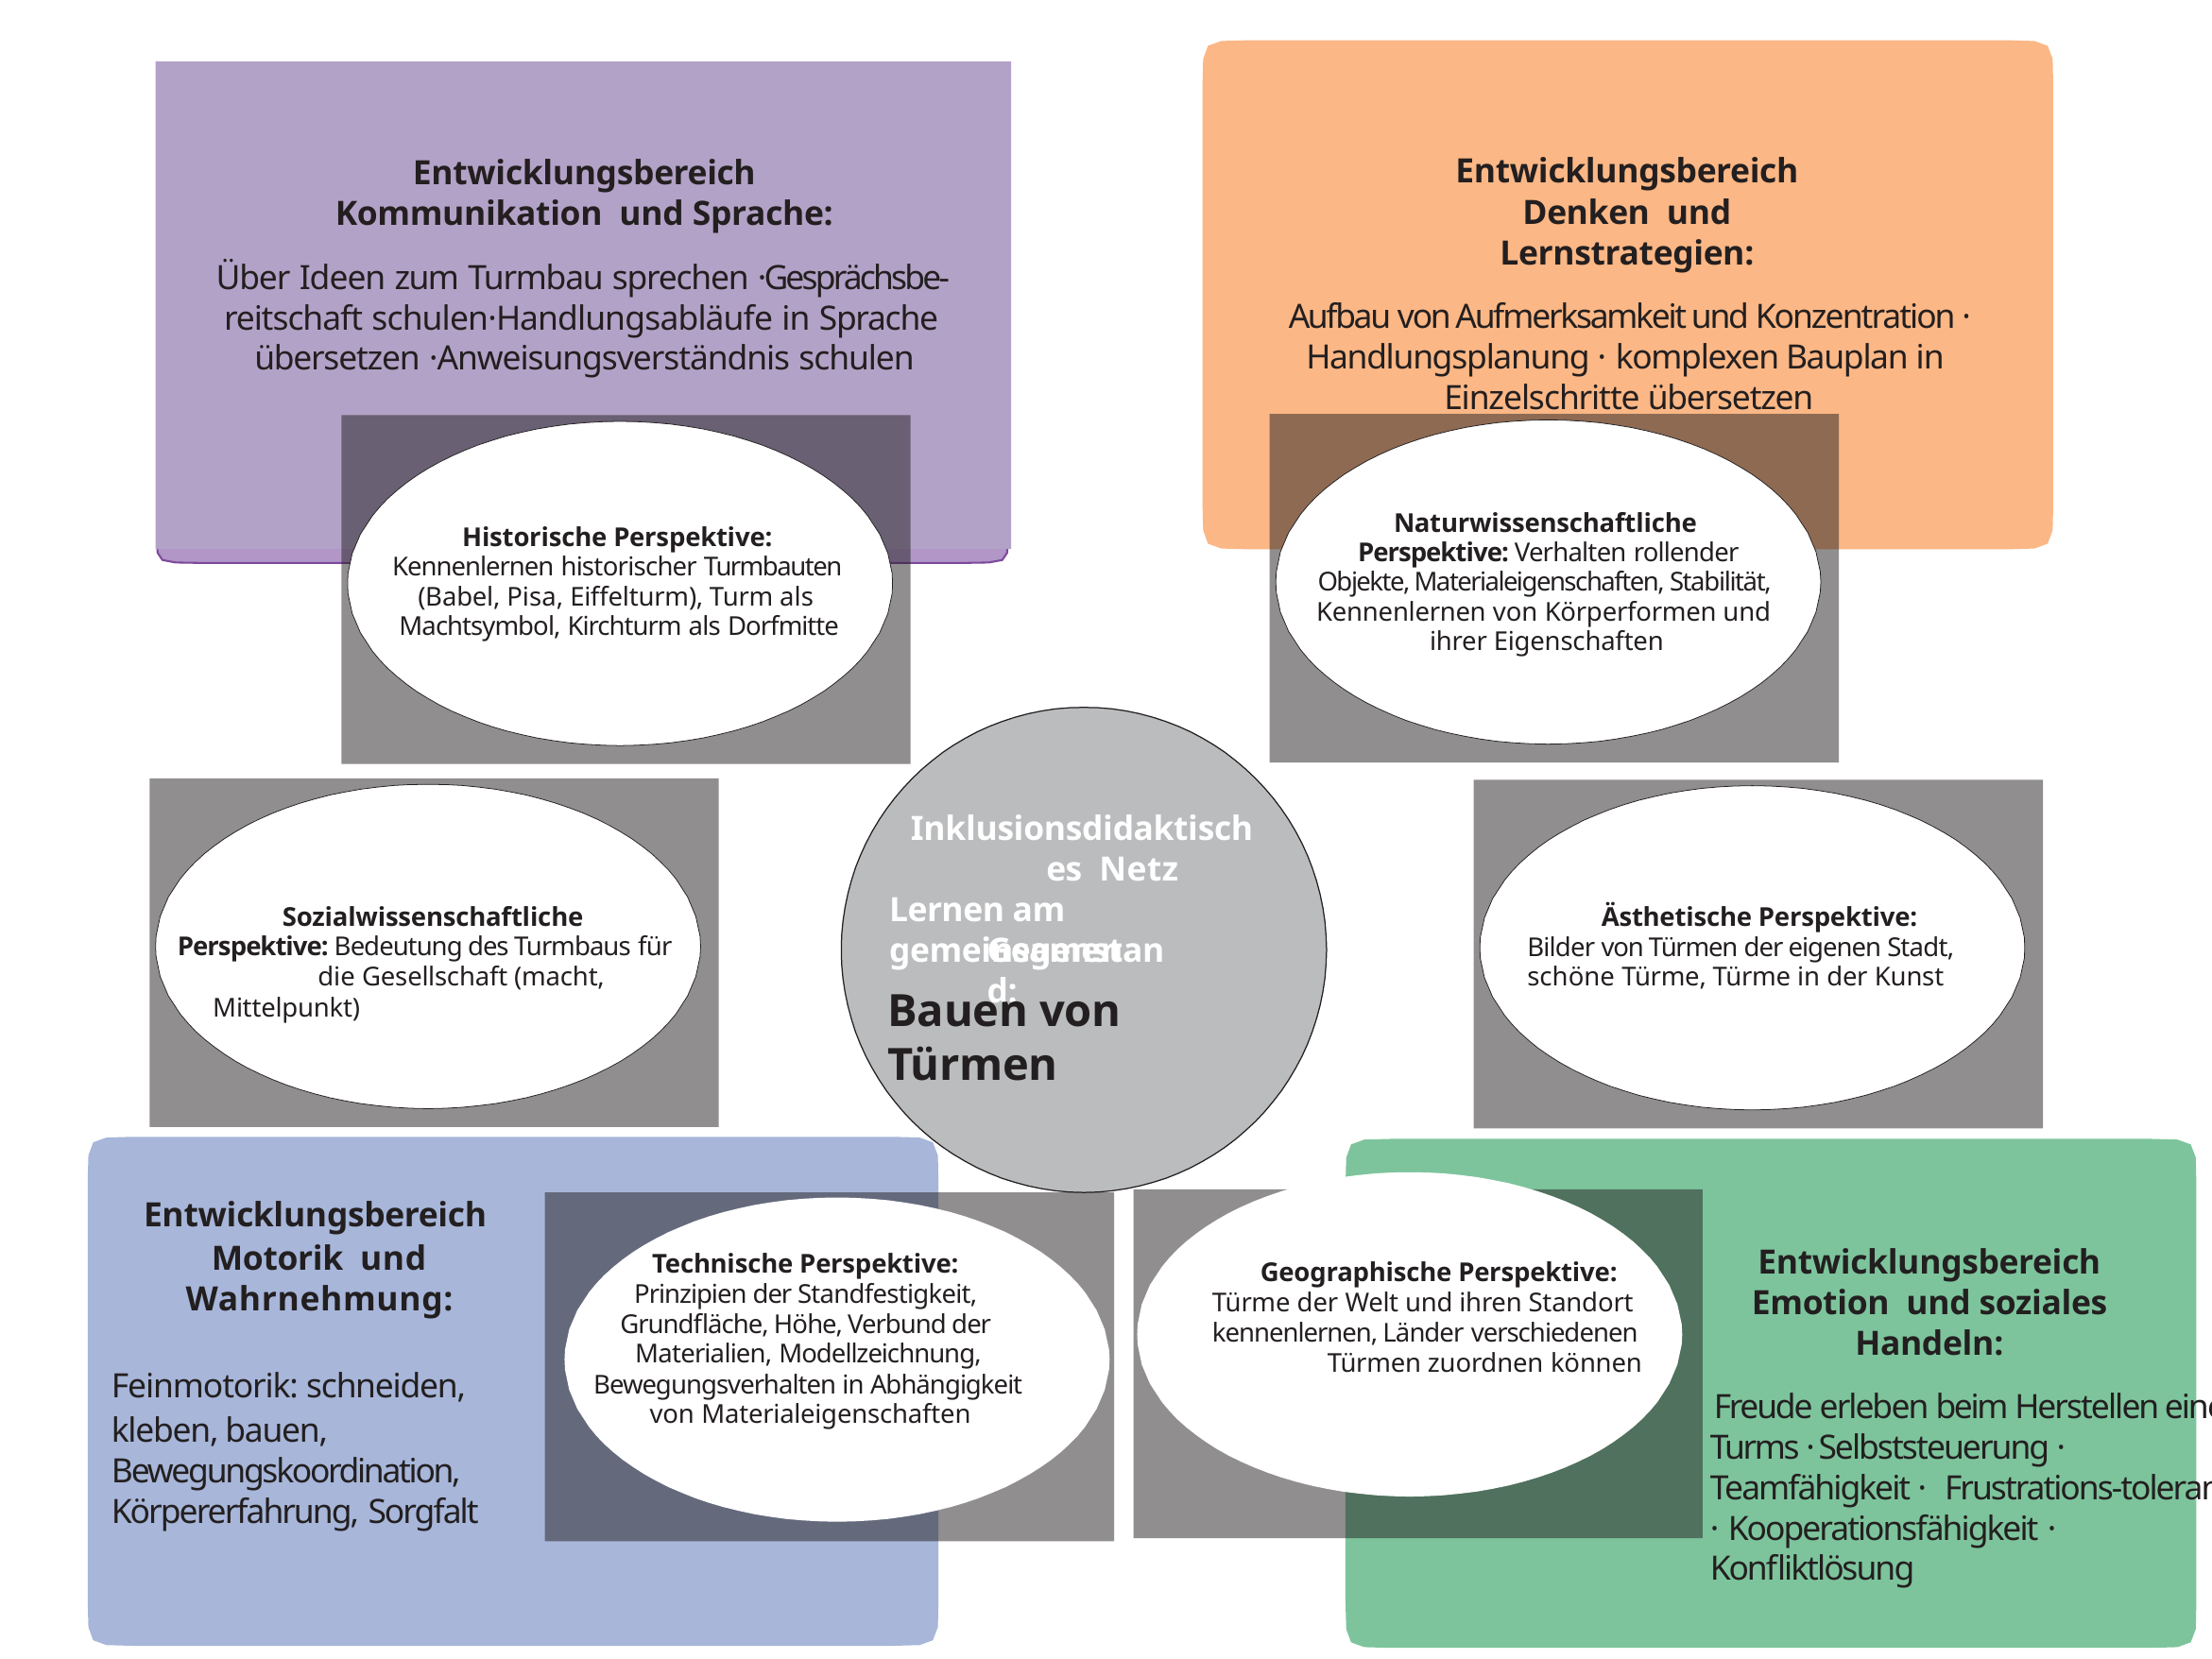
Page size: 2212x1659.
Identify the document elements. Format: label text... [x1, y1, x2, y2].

text_box [1345, 1377, 2197, 1649]
text_box [1490, 992, 2015, 1110]
text_box [341, 415, 911, 764]
text_box Geographische Perspektive: Türme der Welt und ihren Standort kennenlernen, Länder verschiedenen Türmen zuordnen können [1151, 1252, 1706, 1377]
text_box [87, 1531, 939, 1647]
text_box [1202, 40, 2053, 550]
text_box Entwicklungsbereich Denken und Lernstrategien: Aufbau von Aufmerksamkeit und Konzentration · Handlungsplanung · komplexen Bauplan in Einzelschritte übersetzen [1260, 145, 1996, 417]
text_box [370, 420, 869, 518]
text_box Entwicklungsbereich Emotion und soziales Handeln: Freude erleben beim Herstellen eines Turms · Selbststeuerung · Teamfähigkeit · Frustrations-toleranz · Kooperationsfähigkeit · Konfliktlösung [1706, 1237, 2212, 1587]
text_box [1346, 1138, 2197, 1252]
text_box [1493, 785, 2012, 898]
text_box [87, 1137, 939, 1192]
text_box [703, 1197, 1029, 1244]
text_box [366, 641, 874, 746]
text_box [703, 1428, 1084, 1522]
text_box Naturwissenschaftliche Perspektive: Verhalten rollender Objekte, Materialeigenschaften, Stabilität, Kennenlernen von Körperformen und ihrer Eigenschaften [1270, 502, 1840, 657]
text_box Bauen von Türmen [883, 979, 1284, 1089]
text_box [1175, 1172, 1644, 1252]
text_box Inklusionsdidaktisches Netz [907, 803, 1262, 884]
text_box [169, 784, 687, 896]
text_box [1312, 419, 1785, 502]
text_box [841, 707, 1327, 1087]
text_box [1473, 779, 2044, 1129]
text_box [885, 1089, 1283, 1192]
text_box [149, 1022, 719, 1127]
text_box [149, 778, 719, 896]
text_box [1100, 1317, 1110, 1402]
text_box [544, 1192, 1115, 1542]
text_box Historische Perspektive: Kennenlernen historischer Turmbauten (Babel, Pisa, Eiffelturm), Turm als Machtsymbol, Kirchturm als Dorfmitte [342, 518, 912, 641]
text_box [1269, 414, 1840, 763]
text_box [1306, 657, 1791, 744]
text_box Gegenstand: [983, 925, 1185, 979]
text_box Entwicklungsbereich Kommunikation und Sprache: Über Ideen zum Turmbau sprechen ·Gesprächsbe- reitschaft schulen·Handlungsabläufe in Sprache übersetzen ·Anweisungsverständnis schulen [204, 147, 963, 377]
text_box [1137, 1283, 1672, 1497]
text_box Ästhetische Perspektive: Bilder von Türmen der eigenen Stadt, schöne Türme, Türme in der Kunst [1473, 898, 2043, 992]
text_box Entwicklungsbereich Motorik und Wahrnehmung: Feinmotorik: schneiden, kleben, bauen, Bewegungskoordination, Körpererfahrung, Sorgfalt [83, 1189, 703, 1531]
text_box Lernen am gemeinsamen [885, 884, 1283, 969]
text_box [1133, 1189, 1703, 1539]
text_box Technische Perspektive: Prinzipien der Standfestigkeit, Grundfläche, Höhe, Verbund der Materialien, Modellzeichnung, Bewegungsverhalten in Abhängigkeit von Materialeigenschaften [703, 1244, 1100, 1428]
text_box Sozialwissenschaftliche Perspektive: Bedeutung des Turmbaus für die Gesellschaft (macht, Mittelpunkt) [149, 896, 719, 1022]
text_box [155, 61, 1012, 550]
text_box [187, 1022, 670, 1109]
